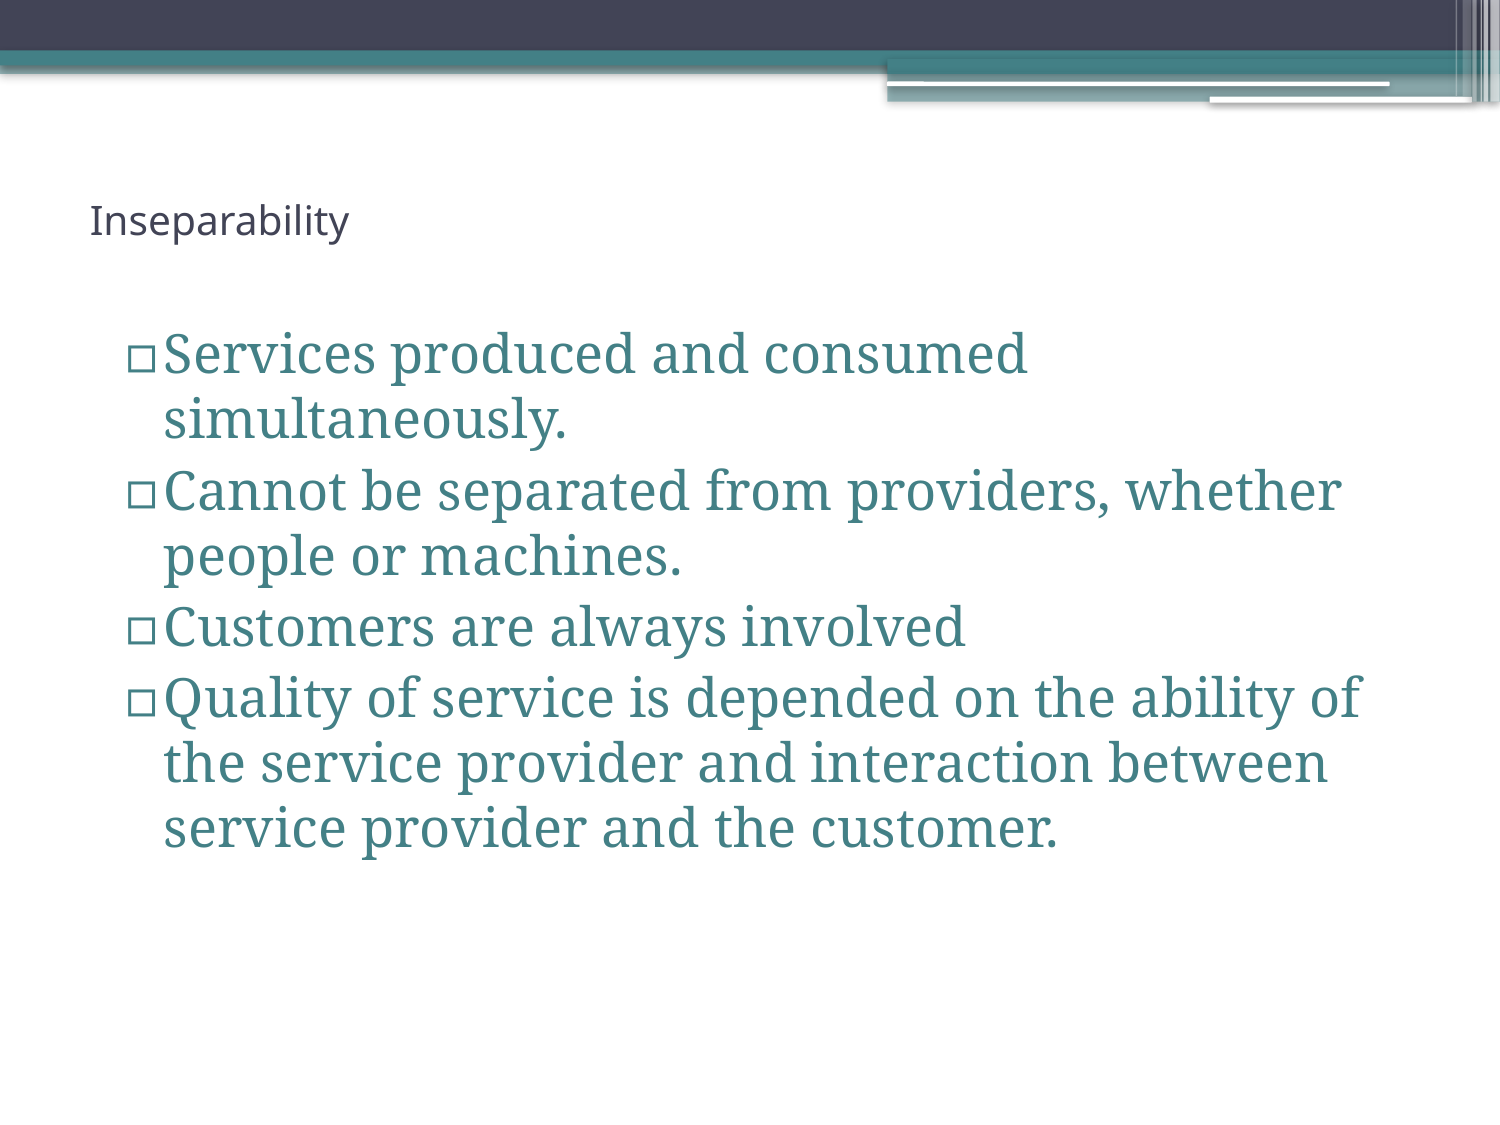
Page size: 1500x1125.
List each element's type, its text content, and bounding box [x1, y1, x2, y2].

list Services produced and consumed simultaneously. Cannot be separated from providers, whether people or machines. Customers are always involved Quality of service is depended on the ability of the service provider and interaction between service provider and the customer. [41, 312, 1417, 1013]
title Inseparability [75, 187, 1425, 300]
